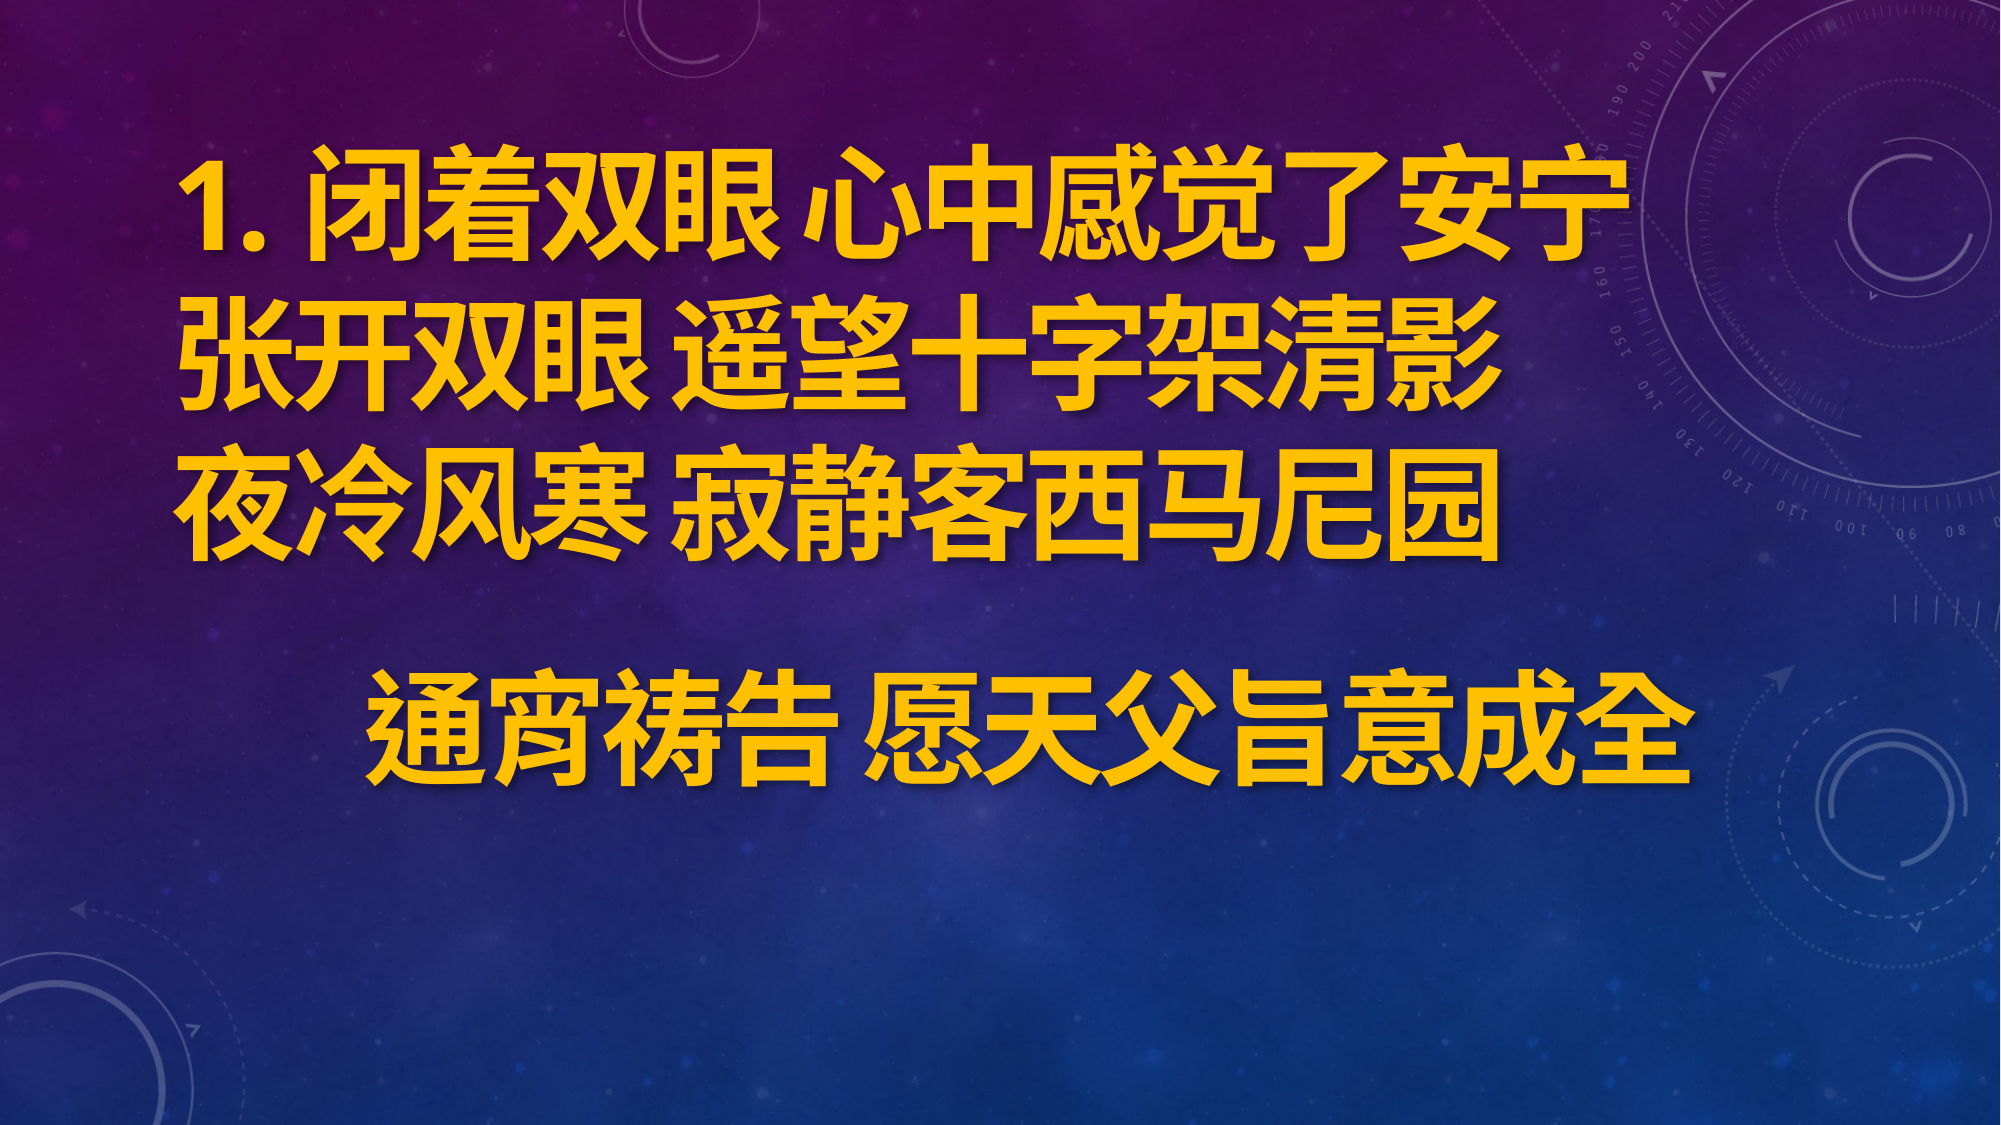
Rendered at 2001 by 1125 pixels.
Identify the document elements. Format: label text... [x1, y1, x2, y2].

text_box 1.闭着双眼 心中感觉了安宁 张开双眼 遥望十字架清影 夜冷风寒 寂静客西马尼园 通宵祷告 愿天父旨意成全 [156, 118, 1906, 808]
picture [0, 0, 2001, 1125]
